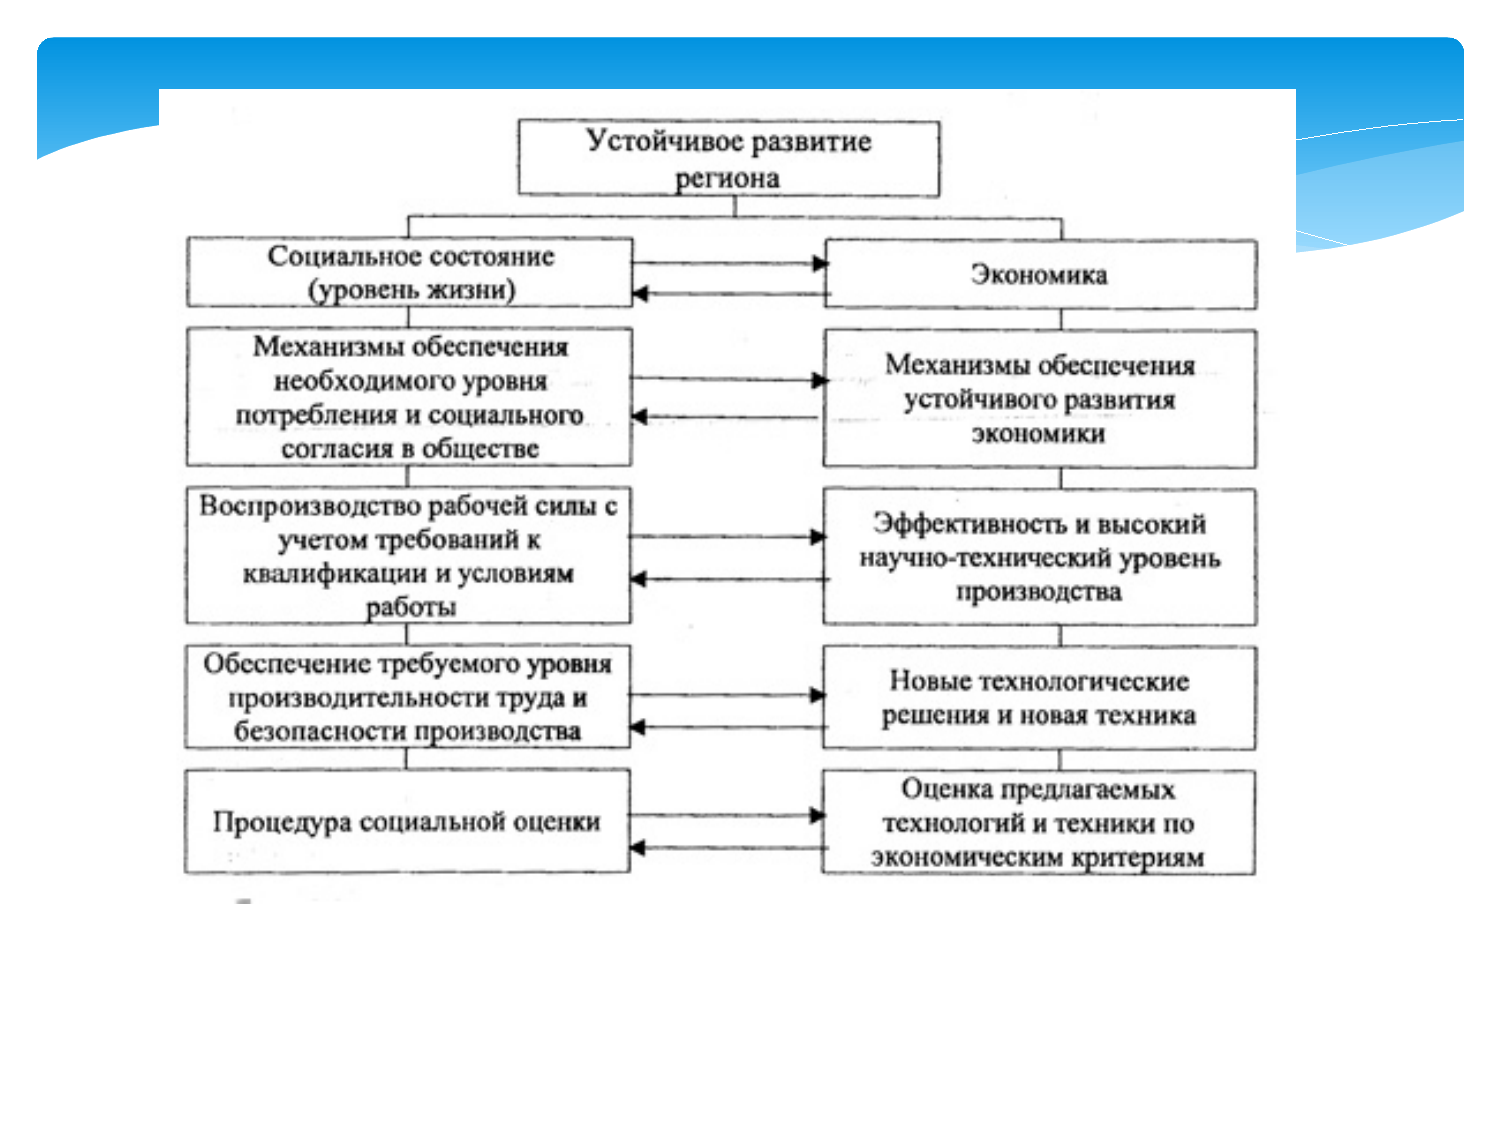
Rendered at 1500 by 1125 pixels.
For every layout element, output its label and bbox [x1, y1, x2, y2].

picture [159, 89, 1297, 904]
